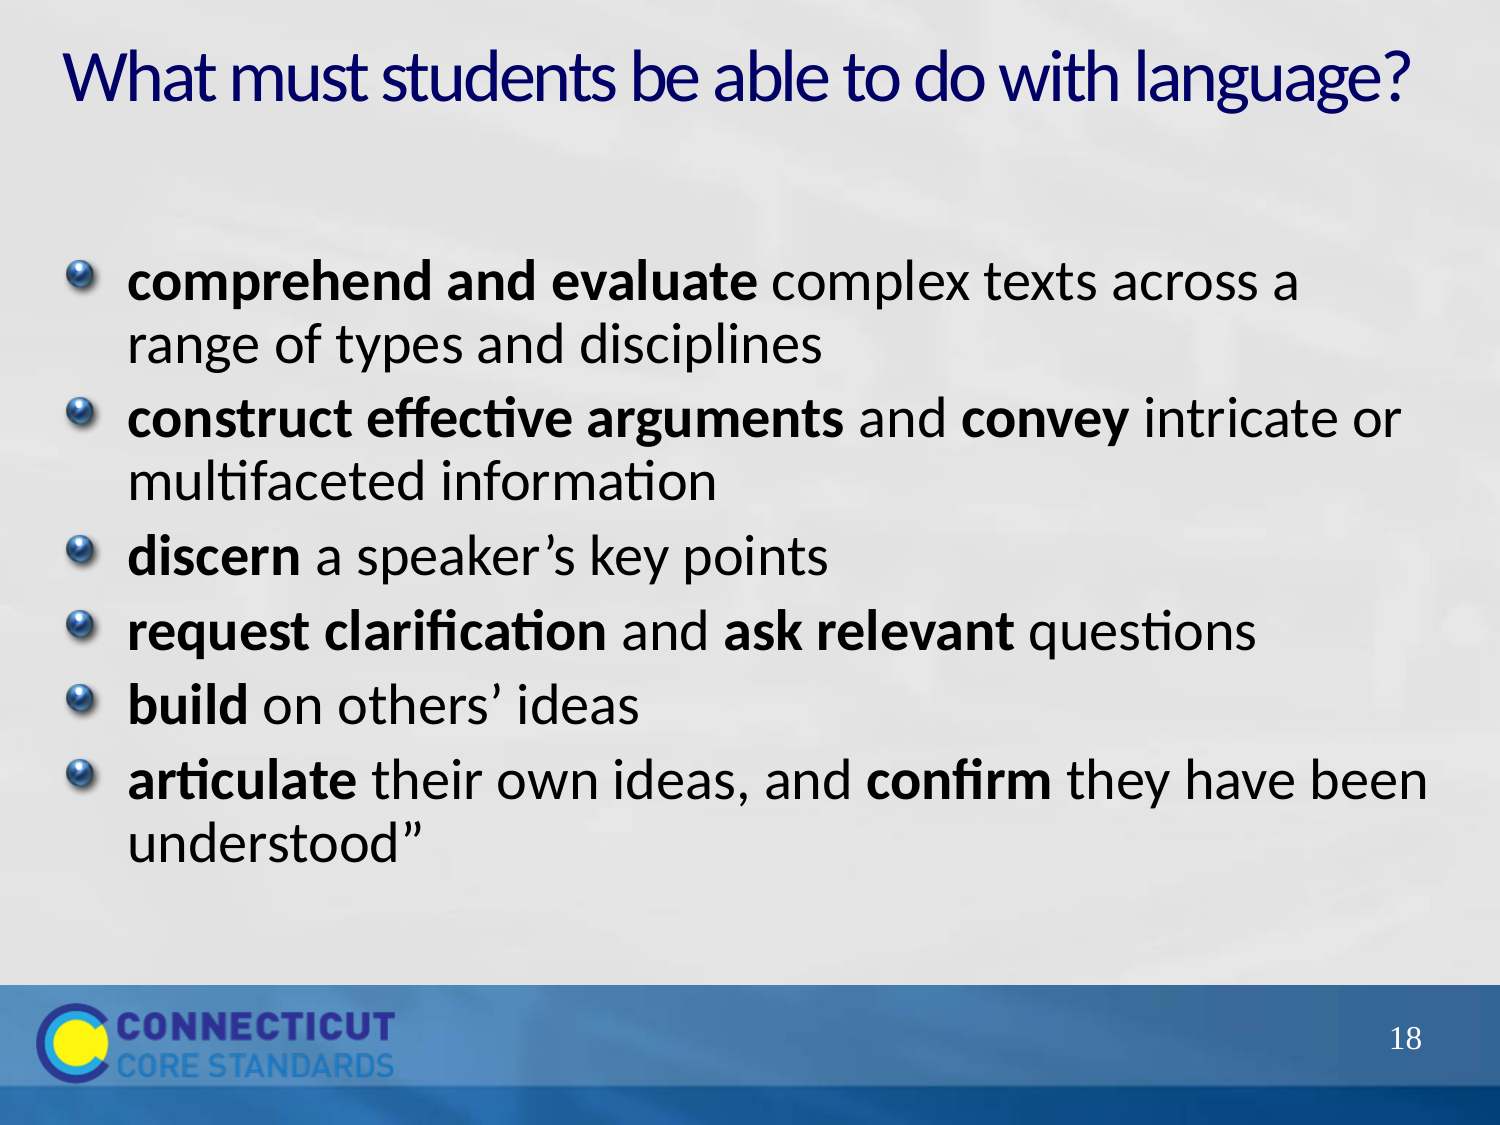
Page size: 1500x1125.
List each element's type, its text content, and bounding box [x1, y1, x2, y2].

picture [0, 0, 1500, 1125]
title What must students be able to do with language? [62, 37, 1438, 210]
slide_number 18 [1076, 996, 1438, 1076]
list comprehend and evaluate complex texts across a range of types and disciplines construct effective arguments and convey intricate or multifaceted information discern a speaker’s key points request clarification and ask relevant questions build on others’ ideas articulate their own ideas, and confirm they have been understood” [62, 249, 1438, 1003]
